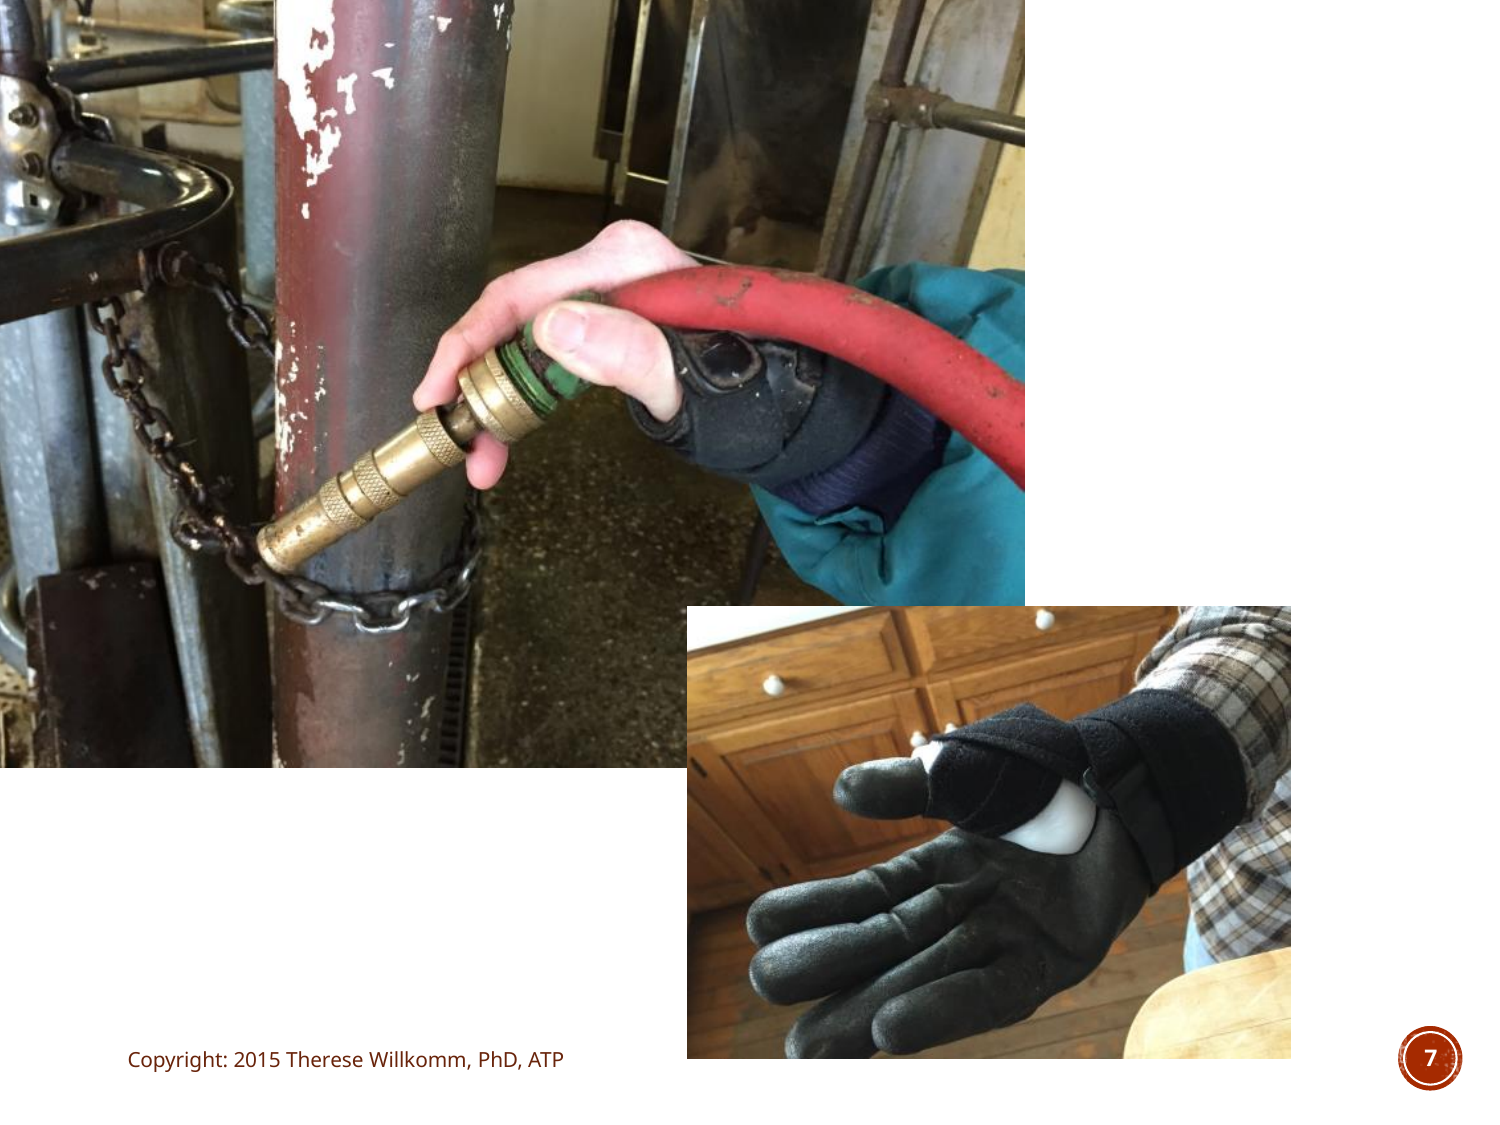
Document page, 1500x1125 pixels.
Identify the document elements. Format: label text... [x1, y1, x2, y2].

picture [0, 0, 1291, 1059]
footer Copyright: 2015 Therese Willkomm, PhD, ATP [112, 1028, 891, 1089]
slide_number 7 [1391, 1028, 1471, 1089]
